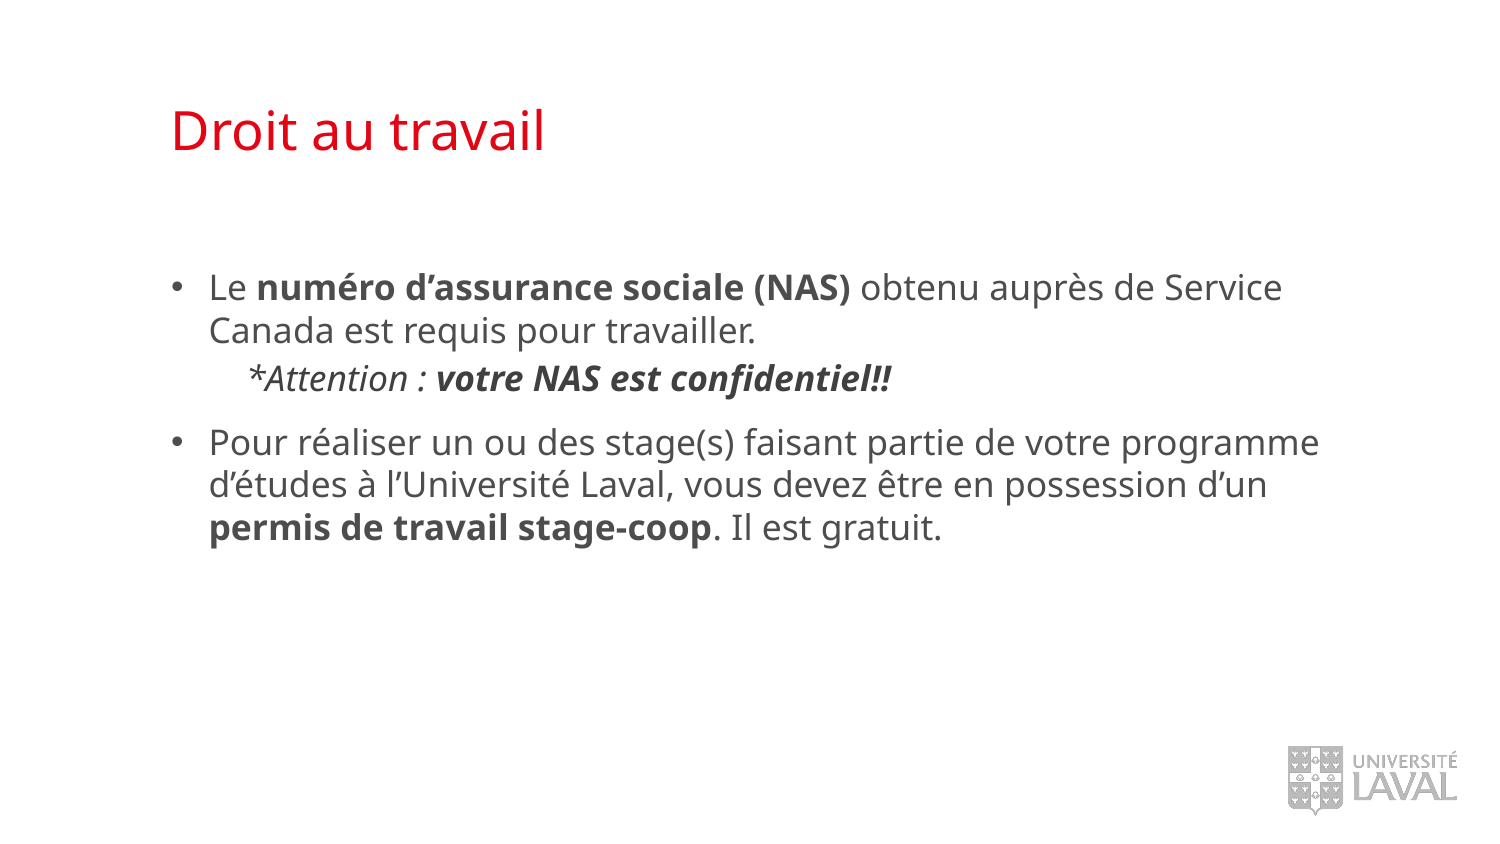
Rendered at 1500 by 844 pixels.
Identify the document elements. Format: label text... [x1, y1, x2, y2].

title Droit au travail [170, 103, 1387, 165]
list Le numéro d’assurance sociale (NAS) obtenu auprès de Service Canada est requis pour travailler.​ *Attention : votre NAS est confidentiel!! Pour réaliser un ou des stage(s) faisant partie de votre programme d’études à l’Université Laval, vous devez être en possession d’un permis de travail stage-coop. Il est gratuit. [170, 265, 1387, 579]
picture [1288, 746, 1457, 816]
